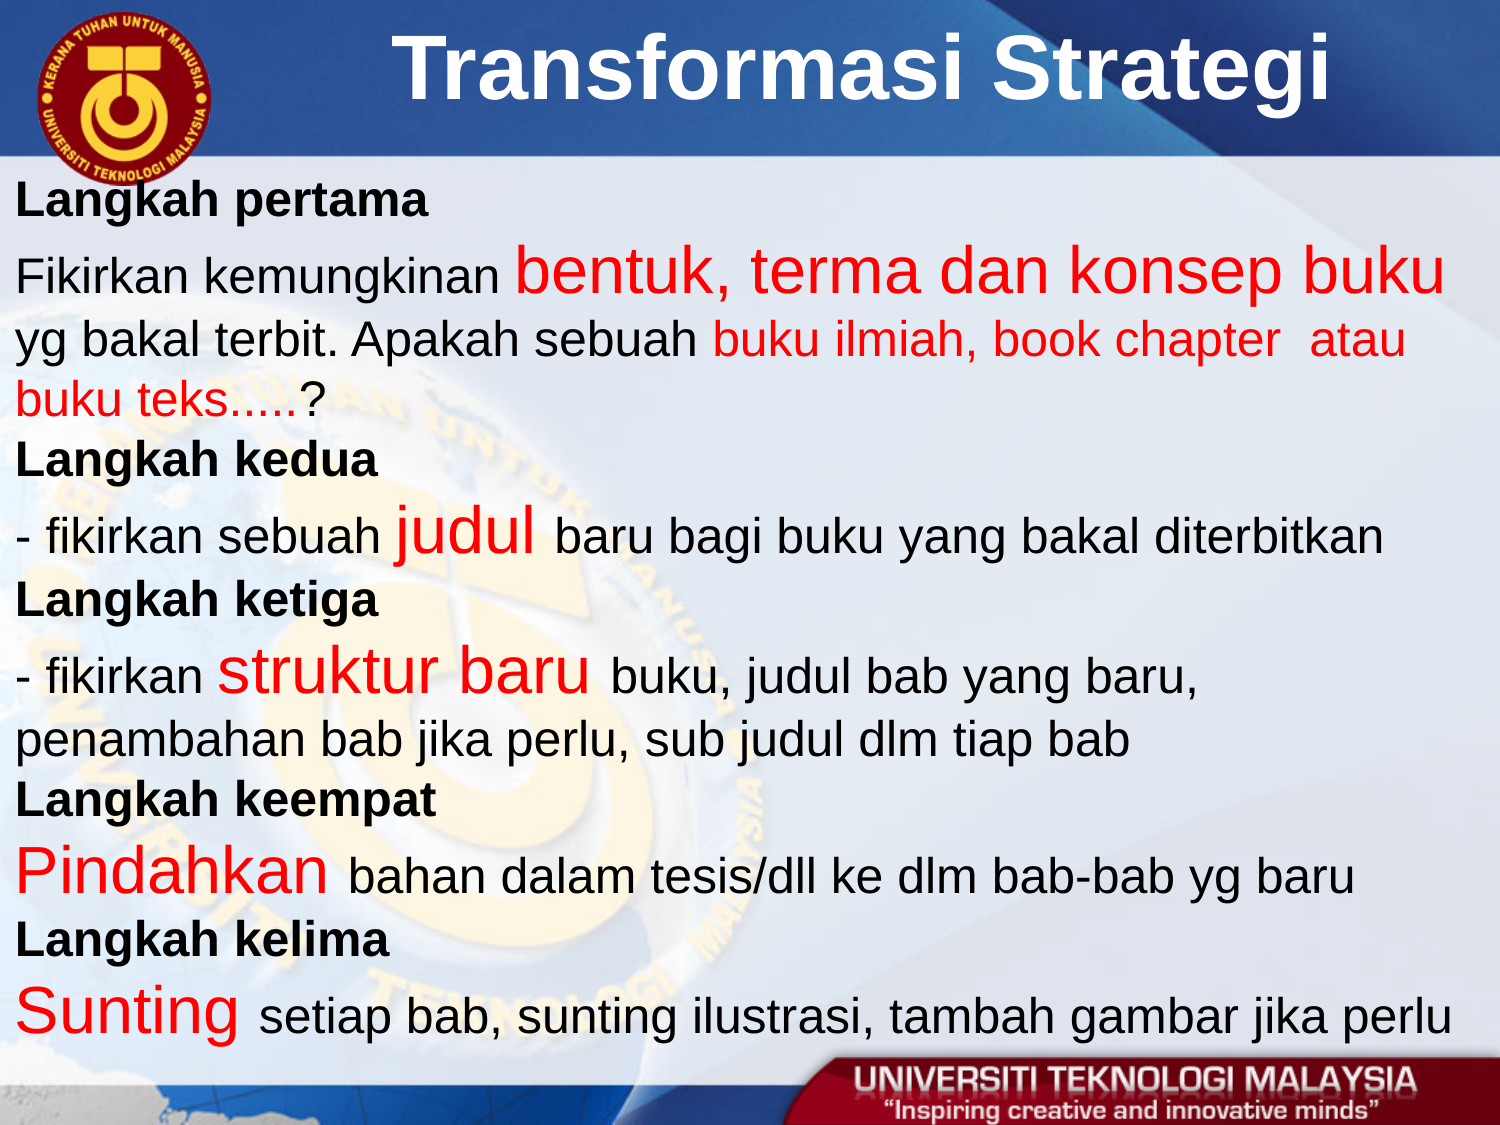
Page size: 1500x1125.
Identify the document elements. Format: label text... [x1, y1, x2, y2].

title Transformasi Strategi [225, 0, 1500, 159]
text_box Langkah pertama Fikirkan kemungkinan bentuk, terma dan konsep buku yg bakal terbit. Apakah sebuah buku ilmiah, book chapter atau buku teks.....? Langkah kedua - fikirkan sebuah judul baru bagi buku yang bakal diterbitkan Langkah ketiga - fikirkan struktur baru buku, judul bab yang baru, penambahan bab jika perlu, sub judul dlm tiap bab Langkah keempat Pindahkan bahan dalam tesis/dll ke dlm bab-bab yg baru Langkah kelima Sunting setiap bab, sunting ilustrasi, tambah gambar jika perlu [0, 159, 1500, 1055]
picture [0, 1055, 1500, 1125]
picture [0, 0, 225, 159]
